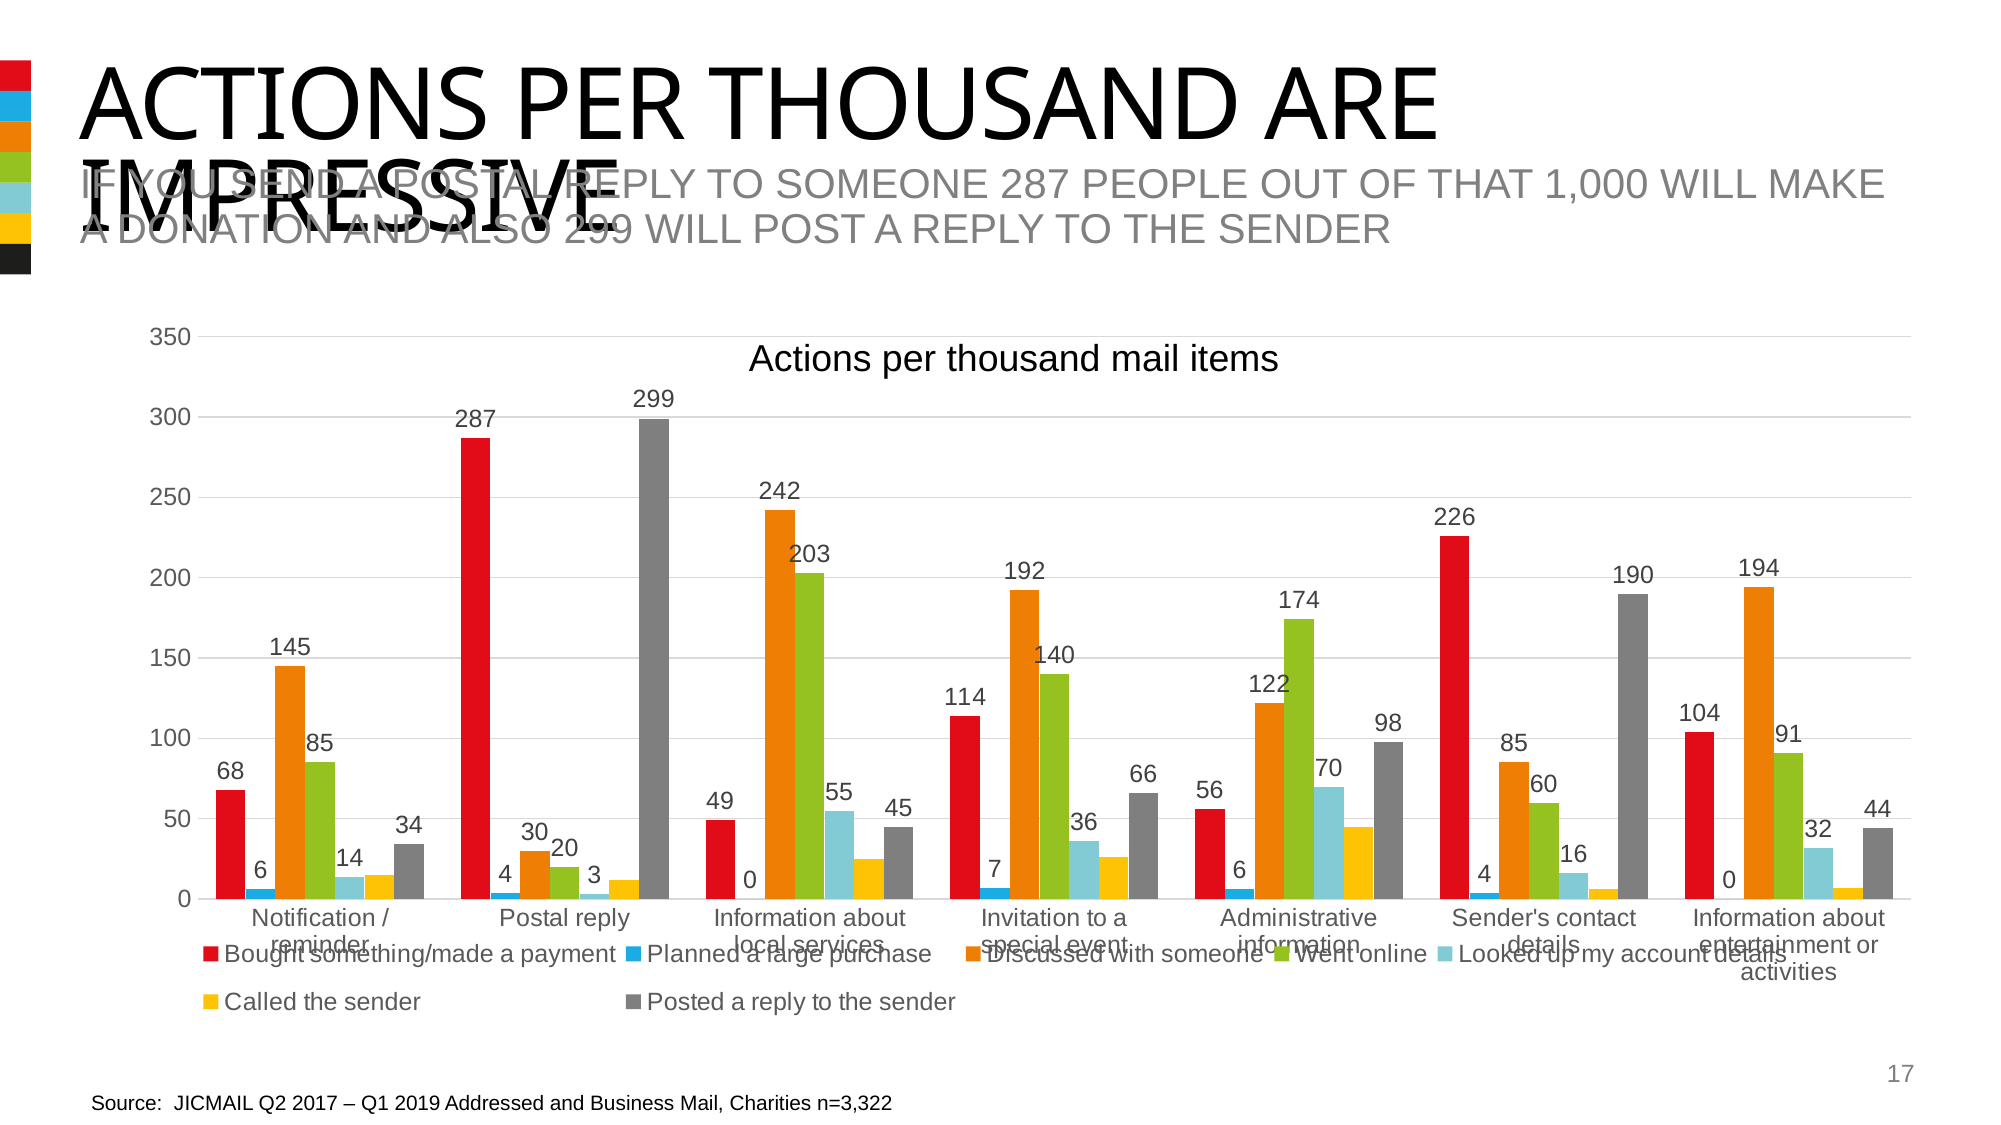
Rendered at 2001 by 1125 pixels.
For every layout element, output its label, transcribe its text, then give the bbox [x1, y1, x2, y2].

text_box Source: JICMAIL Q2 2017 – Q1 2019 Addressed and Business Mail, Charities n=3,322 [76, 1081, 908, 1122]
chart [112, 308, 1948, 1049]
slide_number 17 [1845, 1057, 1915, 1087]
list If you send a postal reply to someone 287 people out of that 1,000 will make a donation and also 299 will post a reply to the sender [79, 162, 1915, 207]
title Actions per thousand are impressive [79, 67, 1910, 146]
